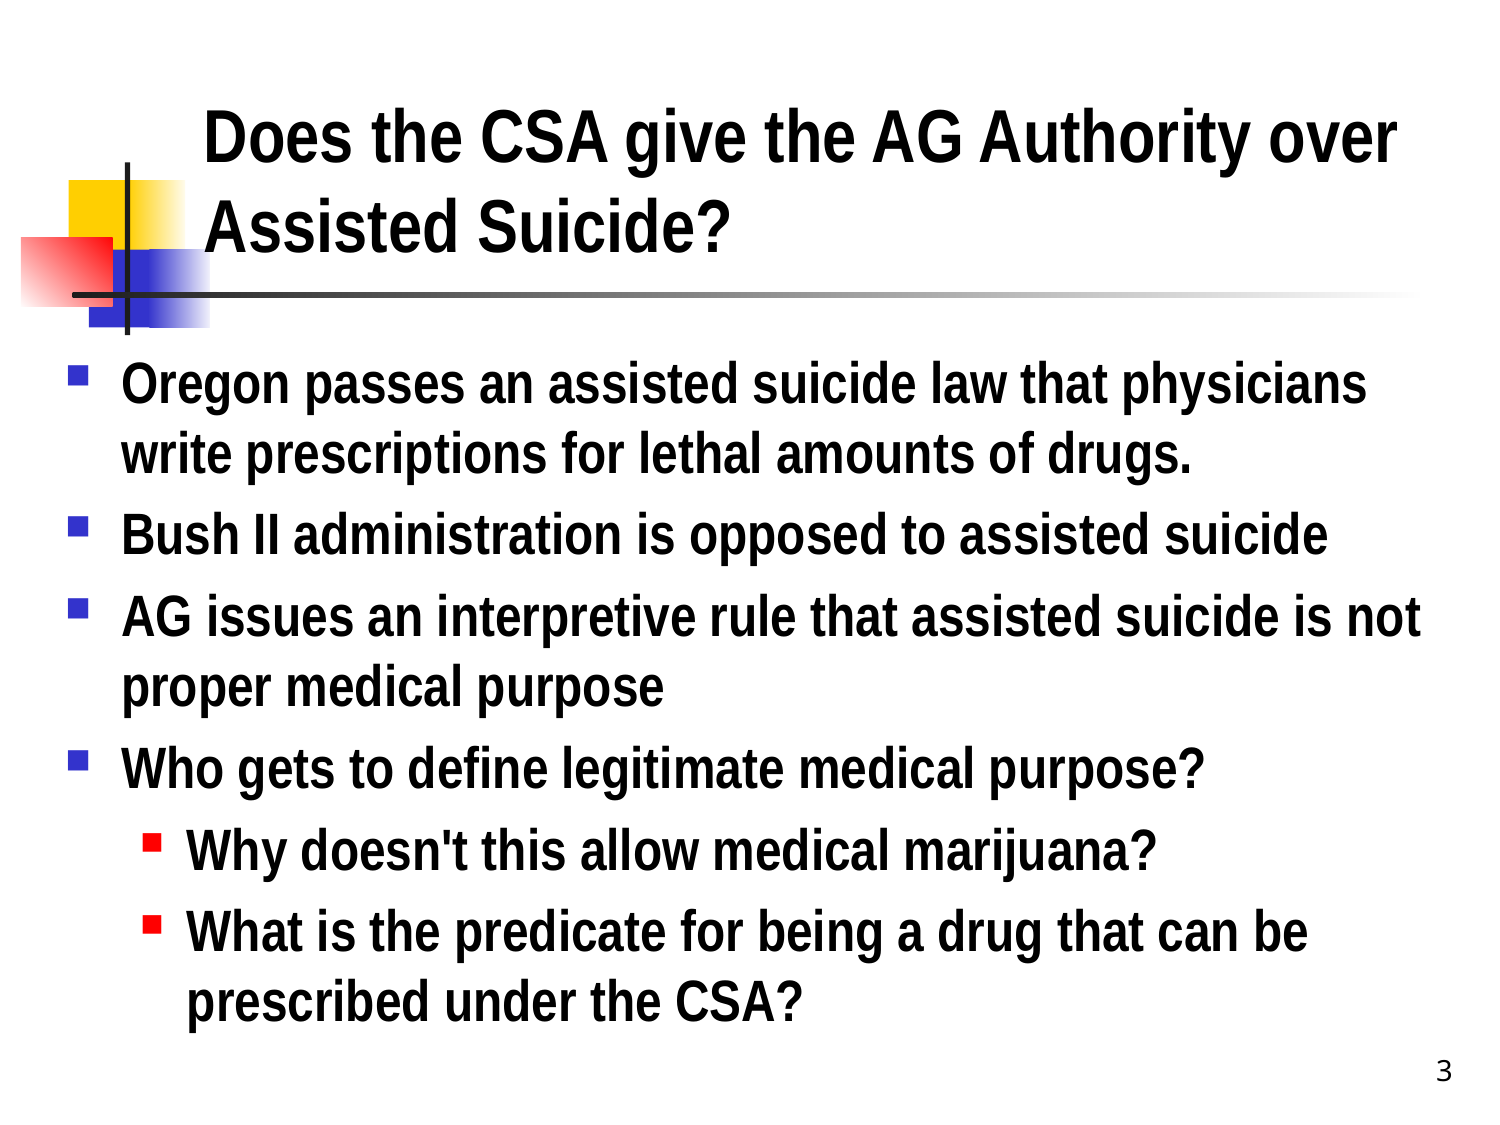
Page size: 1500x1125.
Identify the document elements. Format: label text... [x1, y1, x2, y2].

slide_number 3 [1155, 1024, 1468, 1100]
title Does the CSA give the AG Authority over Assisted Suicide? [188, 35, 1468, 275]
list Oregon passes an assisted suicide law that physicians write prescriptions for lethal amounts of drugs. Bush II administration is opposed to assisted suicide AG issues an interpretive rule that assisted suicide is not proper medical purpose Who gets to define legitimate medical purpose? Why doesn't this allow medical marijuana? What is the predicate for being a drug that can be prescribed under the CSA? [50, 337, 1450, 1075]
